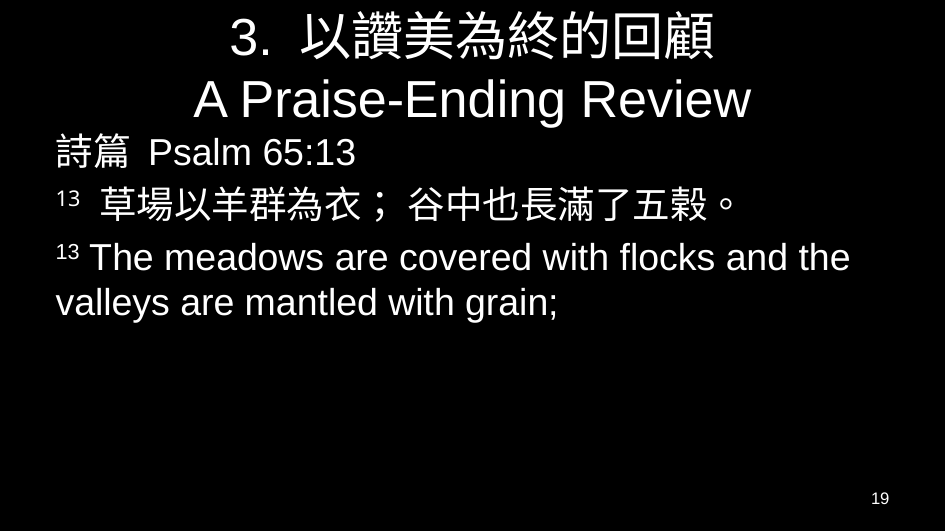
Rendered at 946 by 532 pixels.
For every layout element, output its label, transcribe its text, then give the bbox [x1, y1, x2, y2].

title 3. 以讚美為終的回顧 A Praise-Ending Review [46, 21, 899, 111]
slide_number 19 [677, 483, 899, 522]
list 詩篇 Psalm 65:13 13 草場以羊群為衣； 谷中也長滿了五榖。 13 The meadows are covered with flocks and the valleys are mantled with grain; [46, 123, 899, 475]
